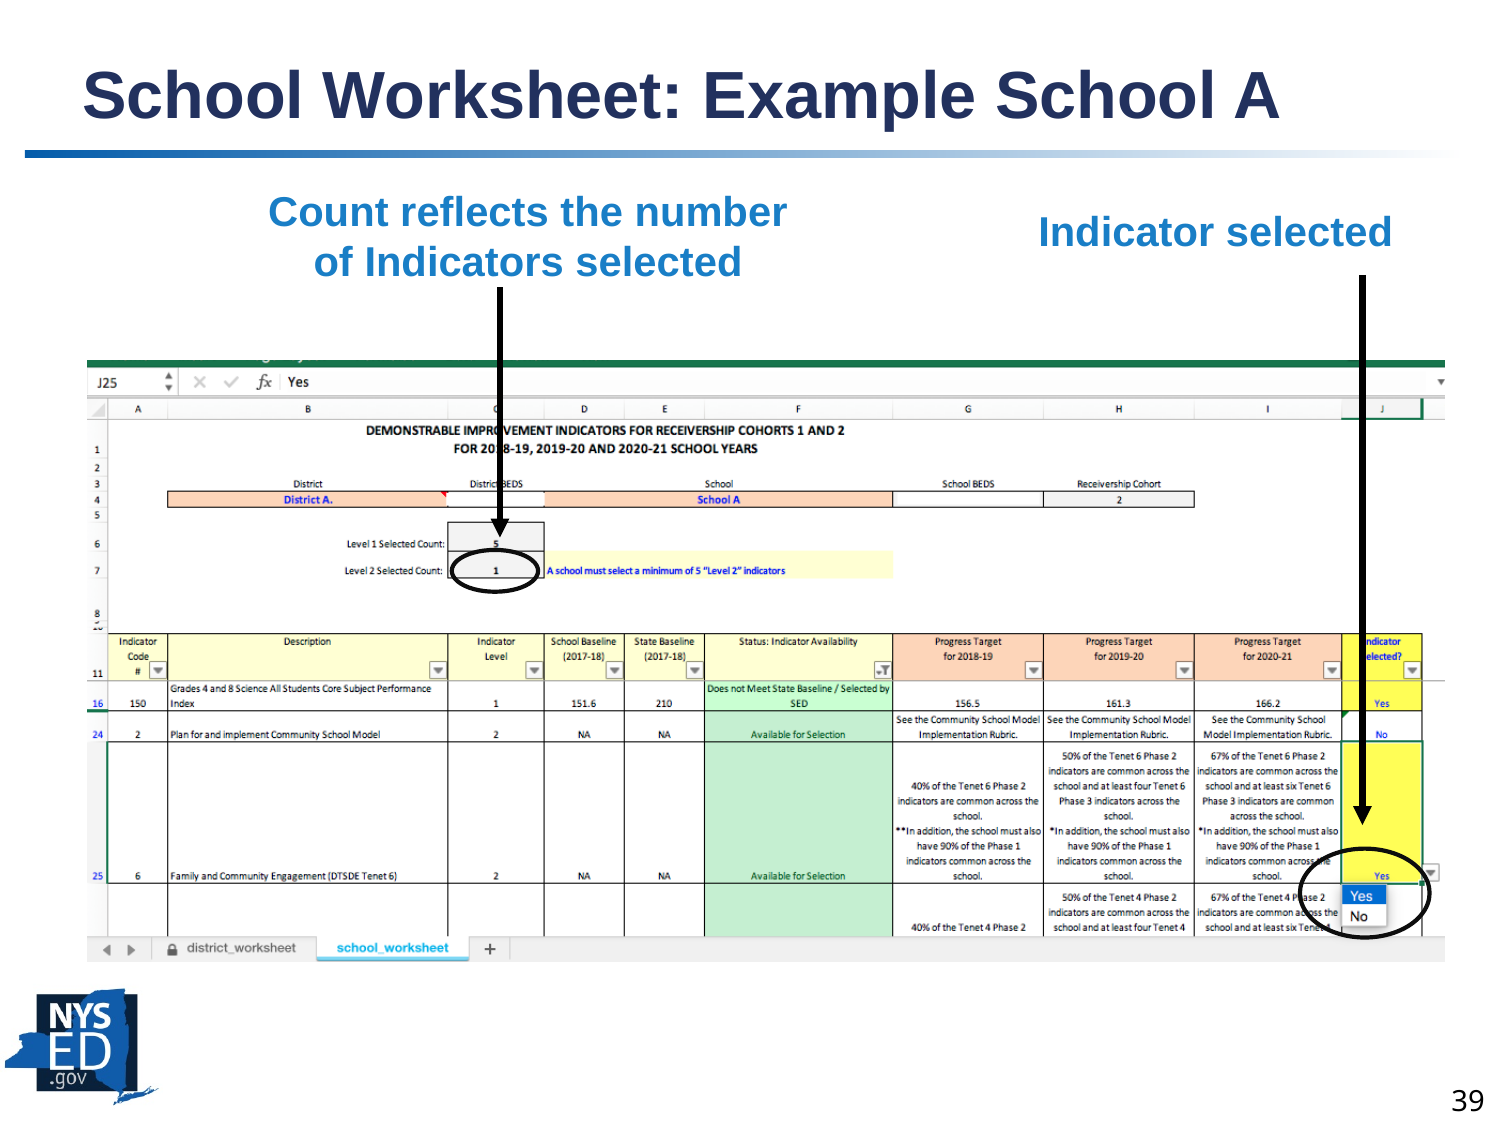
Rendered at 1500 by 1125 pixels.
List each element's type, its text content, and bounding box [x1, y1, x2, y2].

text_box Indicator selected [948, 204, 1445, 256]
text_box Count reflects the number of Indicators selected [204, 184, 814, 237]
picture [0, 360, 1445, 1125]
title School Worksheet: Example School A [67, 0, 1450, 139]
slide_number 39 [1149, 1074, 1500, 1125]
